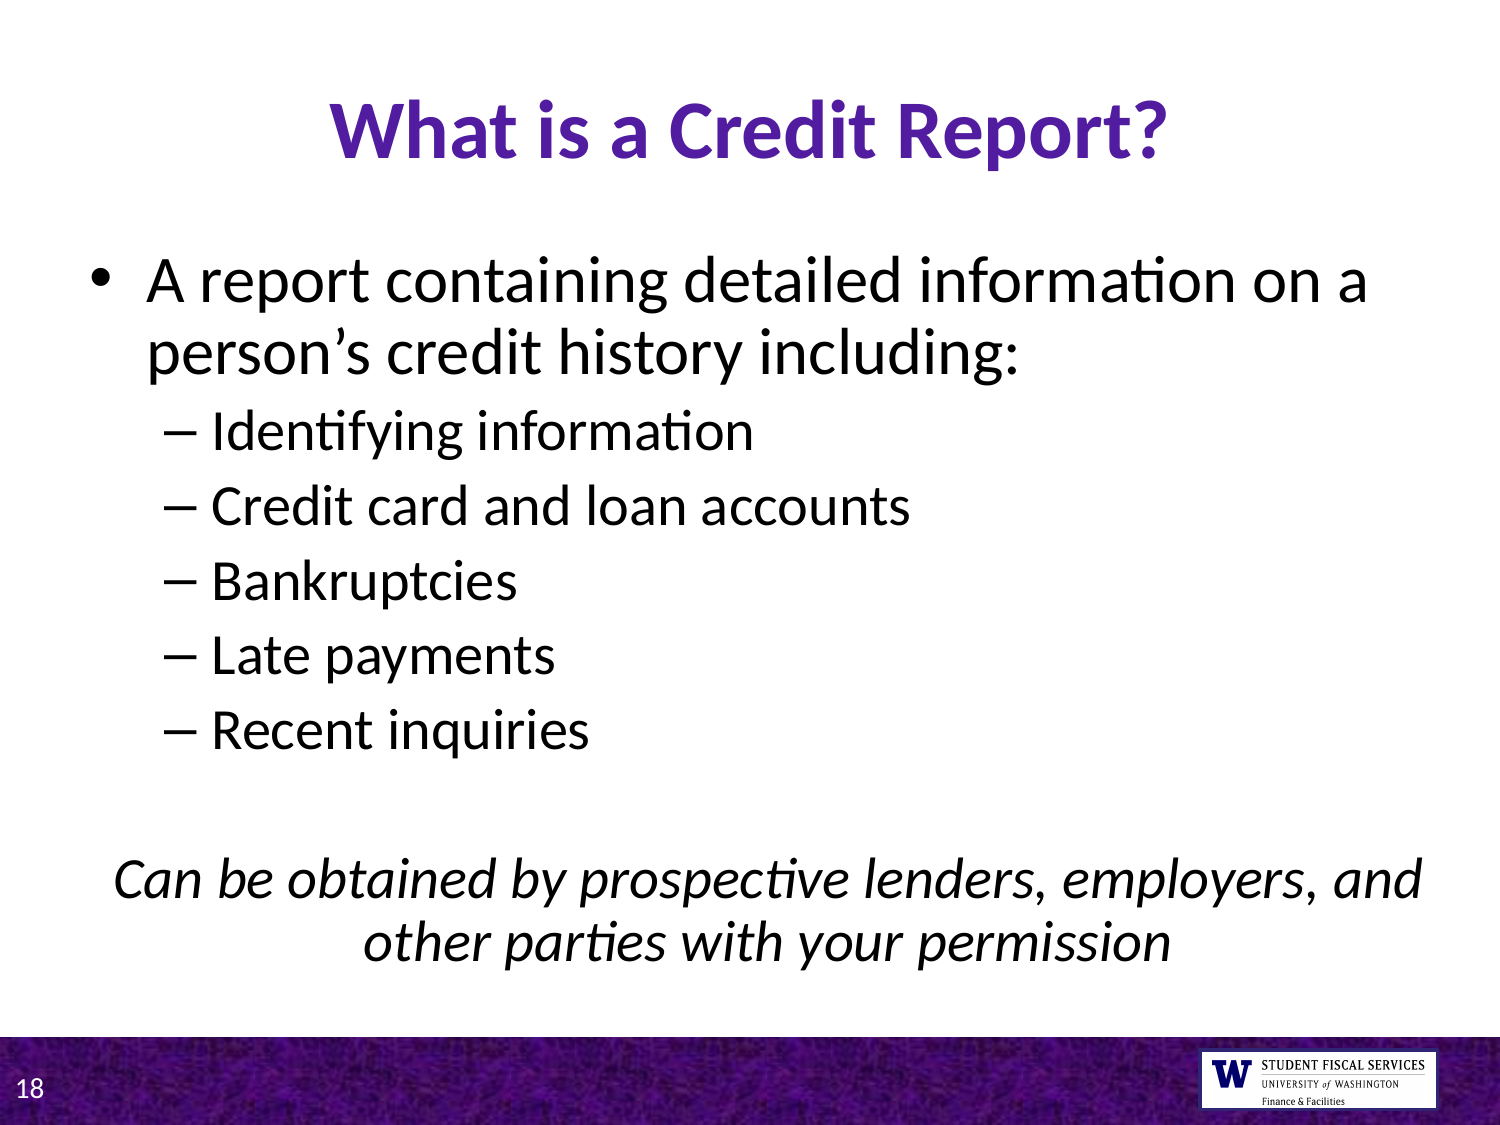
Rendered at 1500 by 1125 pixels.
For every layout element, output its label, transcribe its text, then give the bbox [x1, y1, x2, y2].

title What is a Credit Report? [75, 67, 1425, 237]
picture [0, 1037, 1500, 1125]
list A report containing detailed information on a person’s credit history including: Identifying information Credit card and loan accounts Bankruptcies Late payments Recent inquiries Can be obtained by prospective lenders, employers, and other parties with your permission [75, 237, 1463, 1005]
